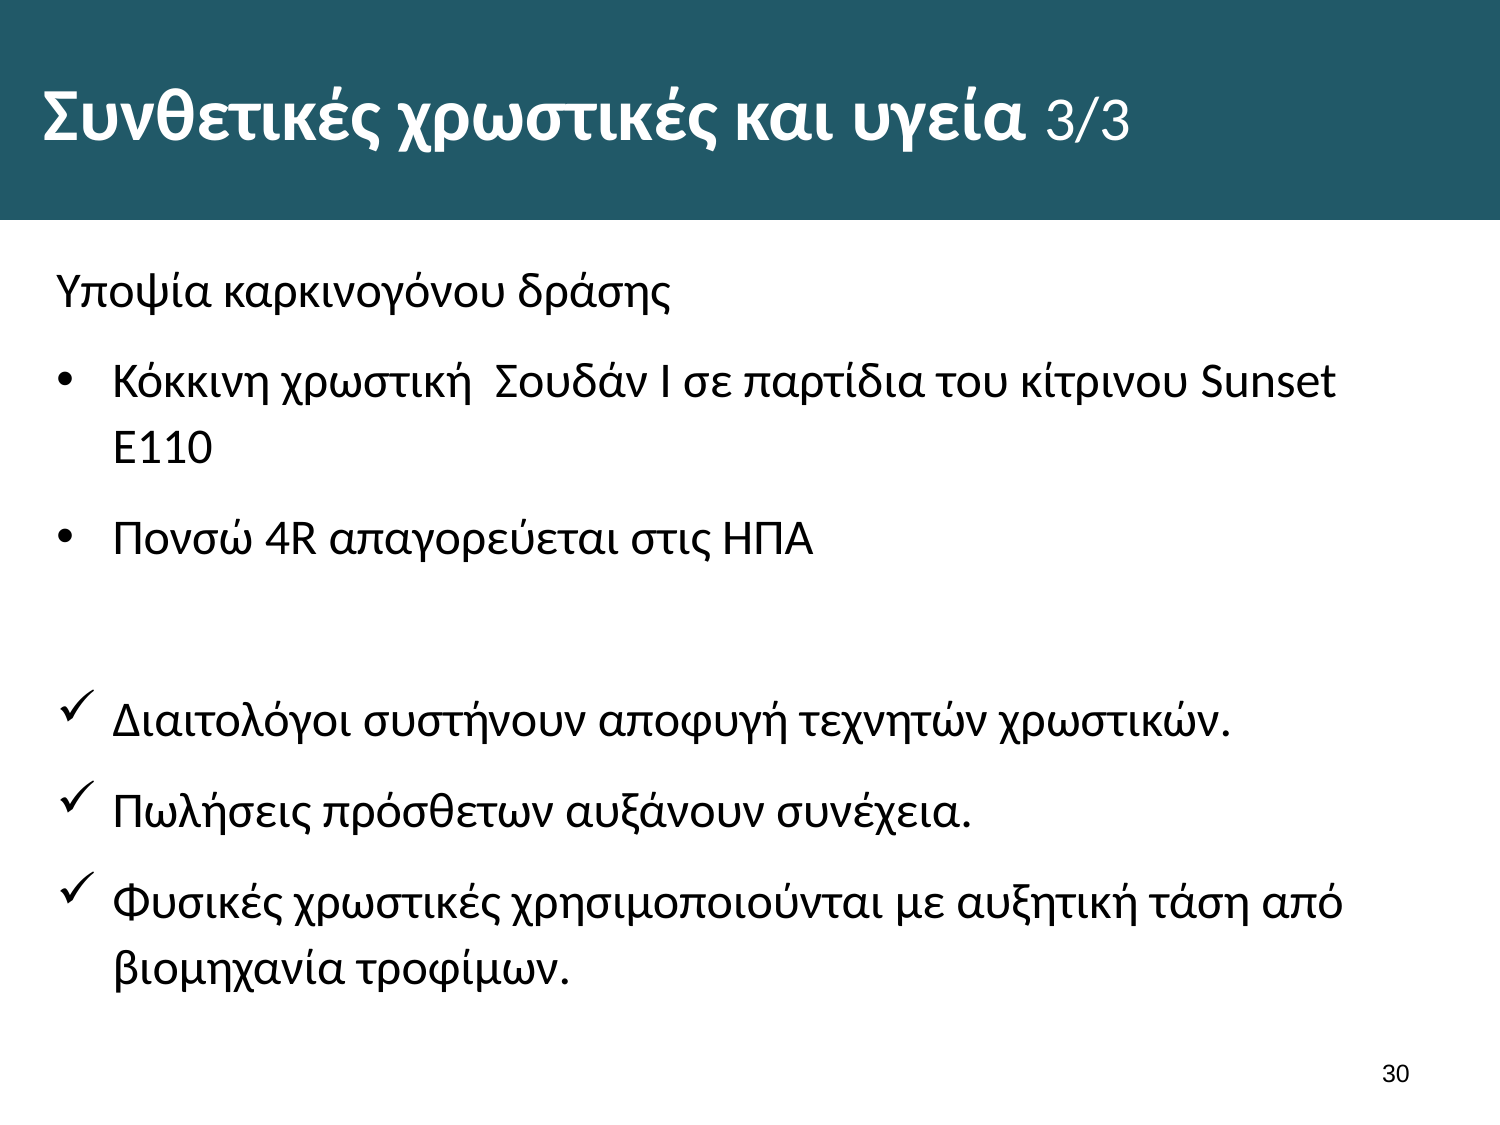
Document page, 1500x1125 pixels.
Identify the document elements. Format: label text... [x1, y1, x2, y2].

slide_number 29 [1074, 1042, 1425, 1103]
list Υποψία καρκινογόνου δράσης Κόκκινη χρωστική Σουδάν Ι σε παρτίδια του κίτρινου Sunset E110 Πονσώ 4R απαγορεύεται στις ΗΠΑ Διαιτολόγοι συστήνουν αποφυγή τεχνητών χρωστικών. Πωλήσεις πρόσθετων αυξάνουν συνέχεια. Φυσικές χρωστικές χρησιμοποιούνται με αυξητική τάση από βιομηχανία τροφίμων. [41, 243, 1459, 1083]
title Συνθετικές χρωστικές και υγεία 3/3 [0, 0, 1500, 220]
